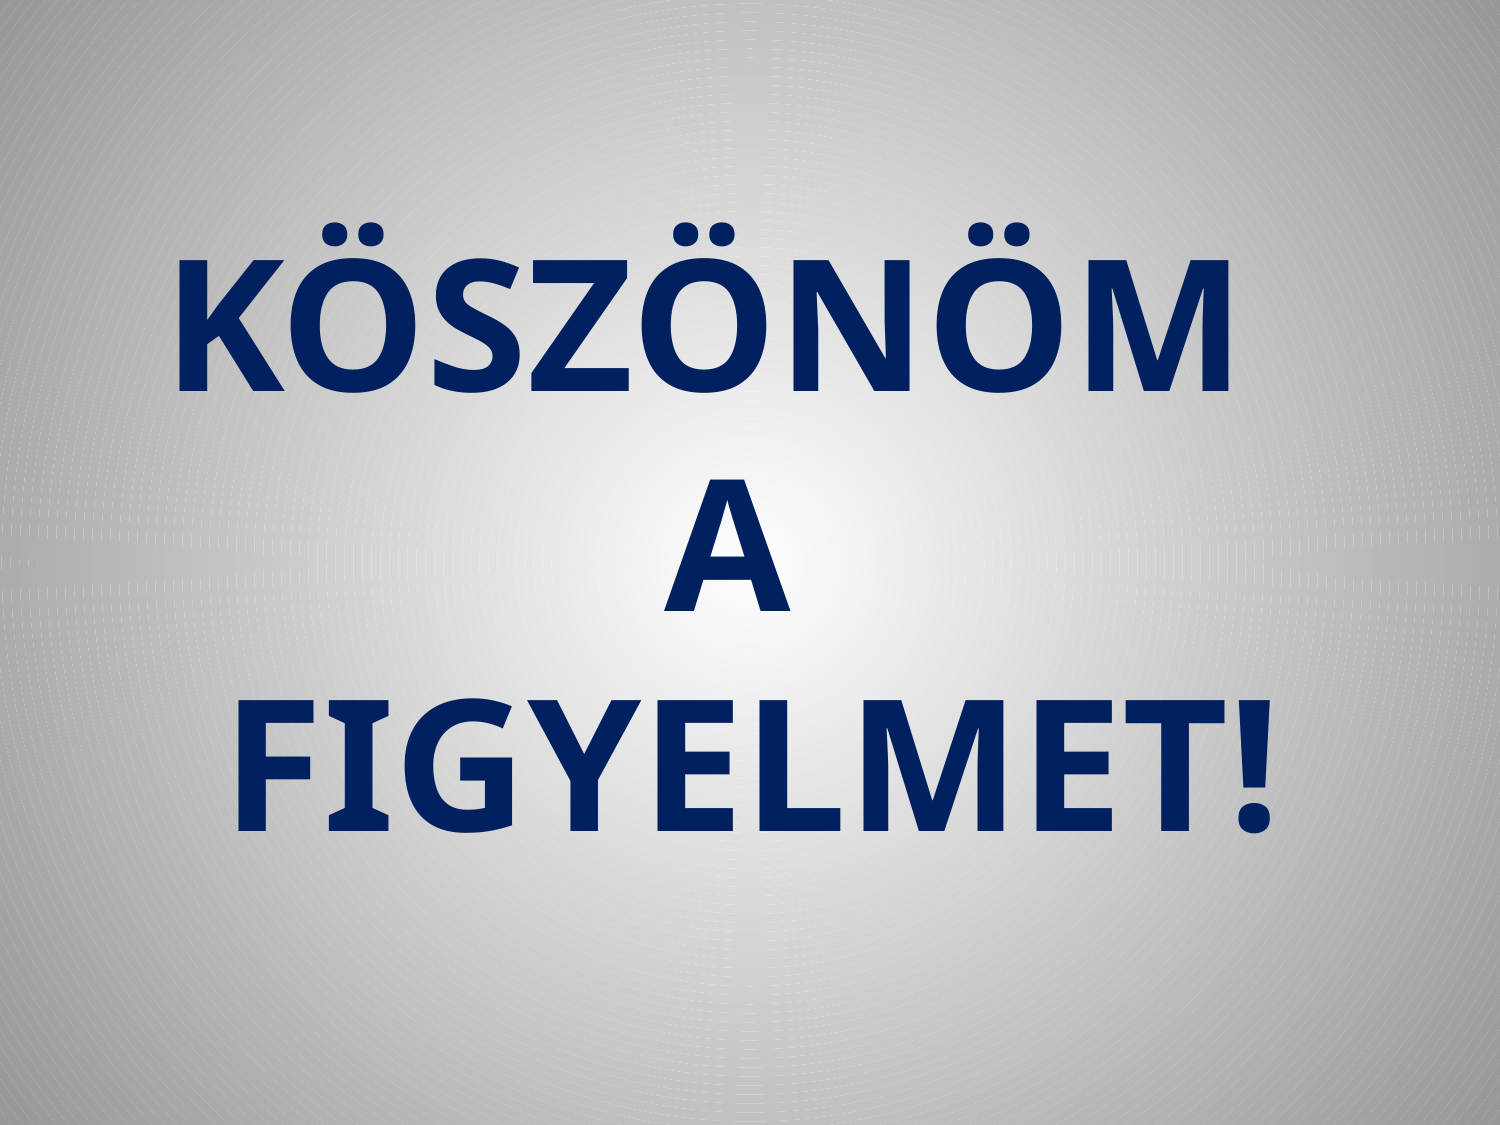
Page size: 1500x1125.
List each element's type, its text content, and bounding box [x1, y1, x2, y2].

title KÖSZÖNÖM A FIGYELMET! [53, 444, 1404, 632]
